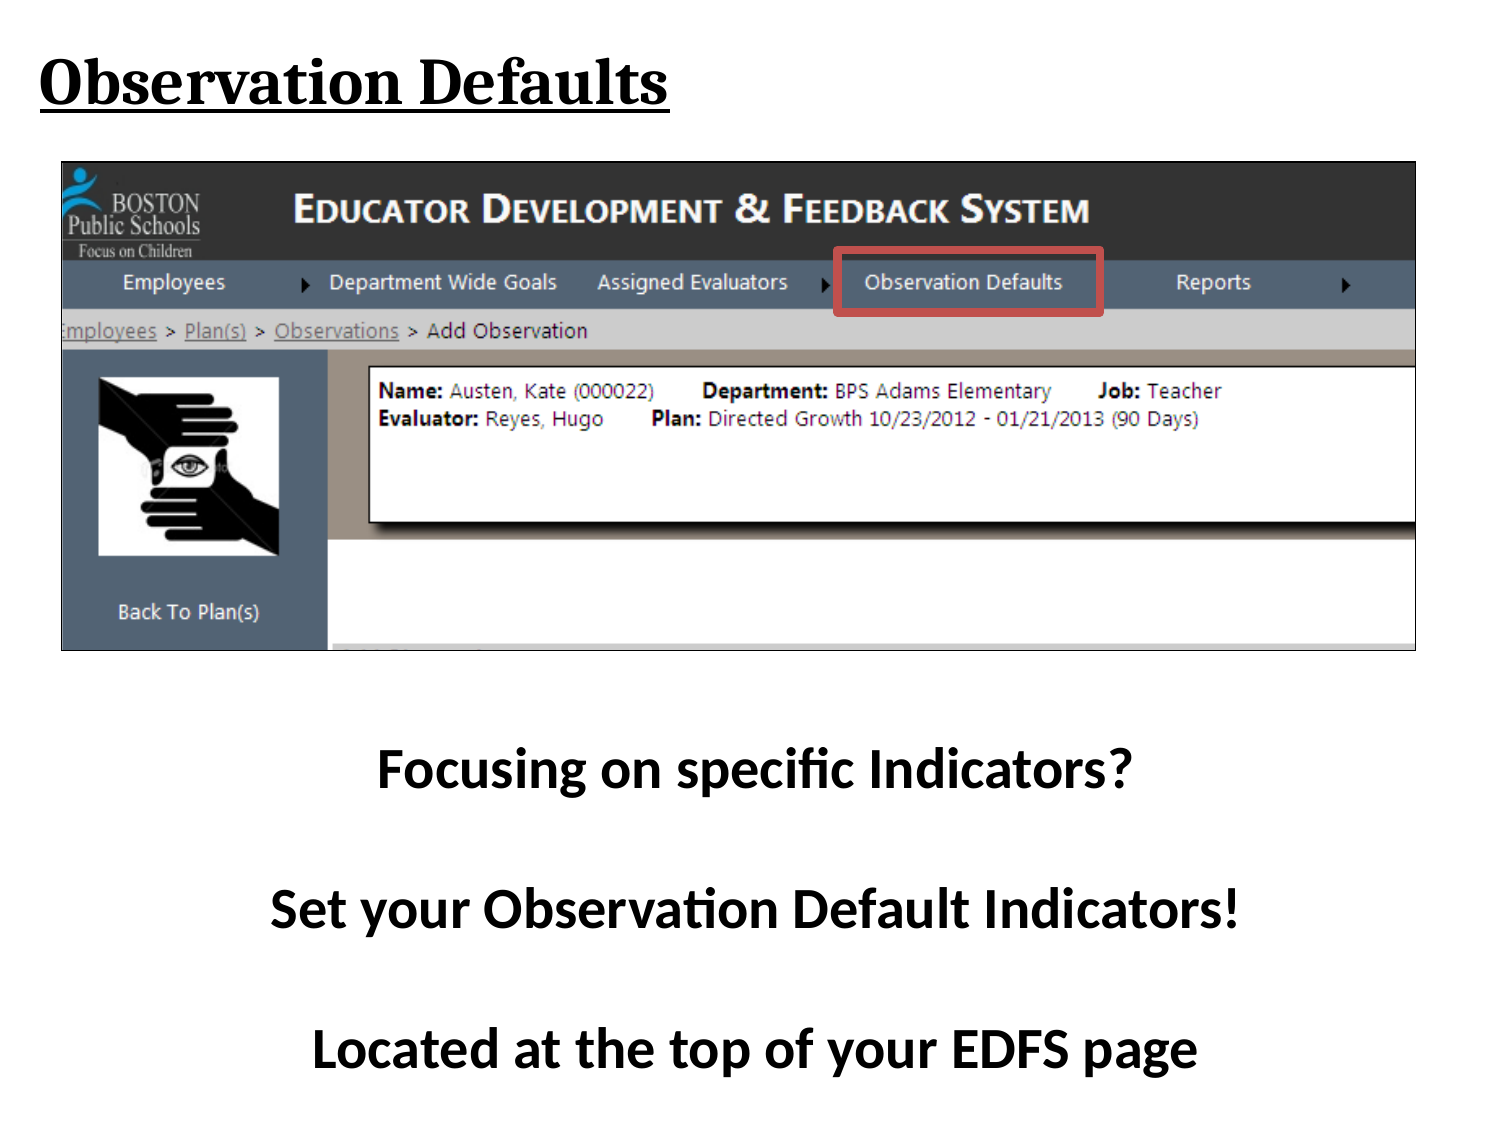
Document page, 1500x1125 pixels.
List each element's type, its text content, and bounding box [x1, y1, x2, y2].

picture [62, 162, 1416, 651]
title Focusing on specific Indicators? Set your Observation Default Indicators! Located at the top of your EDFS page [249, 712, 1263, 1088]
text_box Observation Defaults [24, 24, 1300, 125]
